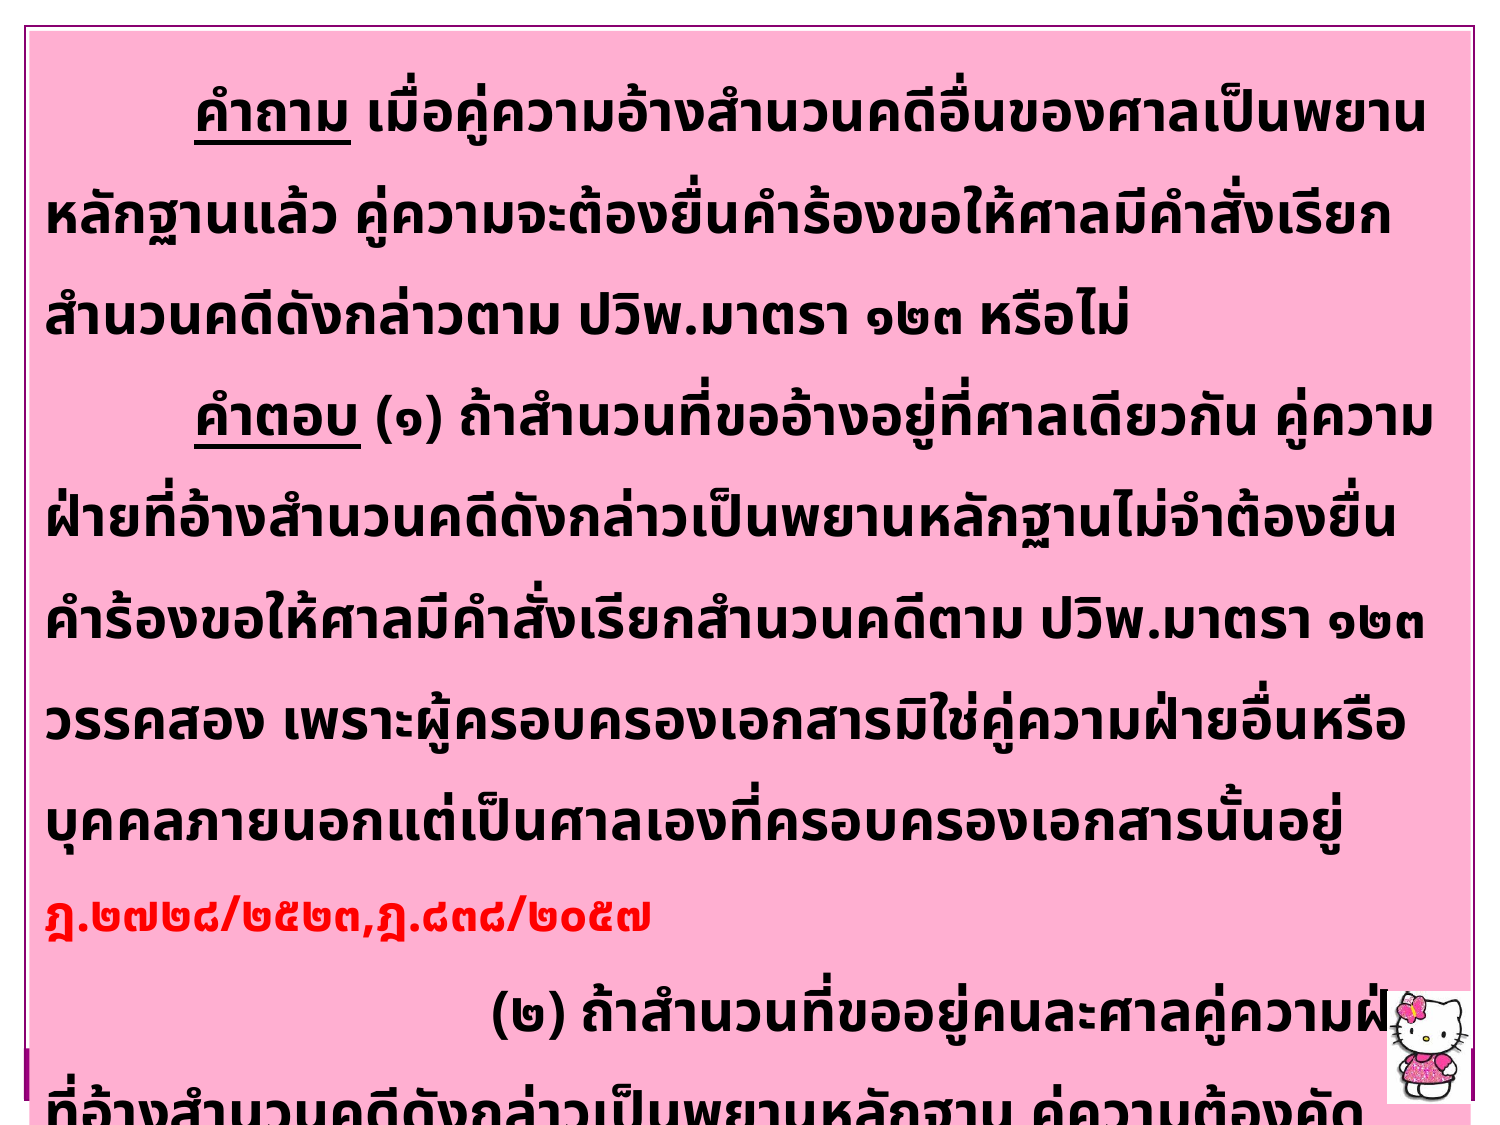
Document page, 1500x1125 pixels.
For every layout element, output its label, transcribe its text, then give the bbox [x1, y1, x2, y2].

text_box คำถาม เมื่อคู่ความอ้างสำนวนคดีอื่นของศาลเป็นพยานหลักฐานแล้ว คู่ความจะต้องยื่นคำร้องขอให้ศาลมีคำสั่งเรียกสำนวนคดีดังกล่าวตาม ปวิพ.มาตรา ๑๒๓ หรือไม่ คำตอบ (๑) ถ้าสำนวนที่ขออ้างอยู่ที่ศาลเดียวกัน คู่ความฝ่ายที่อ้างสำนวนคดีดังกล่าวเป็นพยานหลักฐานไม่จำต้องยื่นคำร้องขอให้ศาลมีคำสั่งเรียกสำนวนคดีตาม ปวิพ.มาตรา ๑๒๓ วรรคสอง เพราะผู้ครอบครองเอกสารมิใช่คู่ความฝ่ายอื่นหรือบุคคลภายนอกแต่เป็นศาลเองที่ครอบครองเอกสารนั้นอยู่ ฎ.๒๗๒๘/๒๕๒๓,ฎ.๘๓๘/๒๐๕๗ (๒) ถ้าสำนวนที่ขออยู่คนละศาลคู่ความฝ่ายที่อ้างสำนวนคดีดังกล่าวเป็นพยานหลักฐาน คู่ความต้องคัดสำเนาสำนวนคดีดังกล่าวมาอ้างส่งต่อศาลหรือใช้วิธียื่นคำร้องขอให้ศาลมีคำสั่งเรียกสำนวนคดีดังกล่าตาม ปวิพ.มาตรา ๑๒๓ วรรคสอง ฎ.๑๖๓๙/๑๕๒๐ [29, 30, 1471, 1125]
picture [1387, 991, 1471, 1104]
